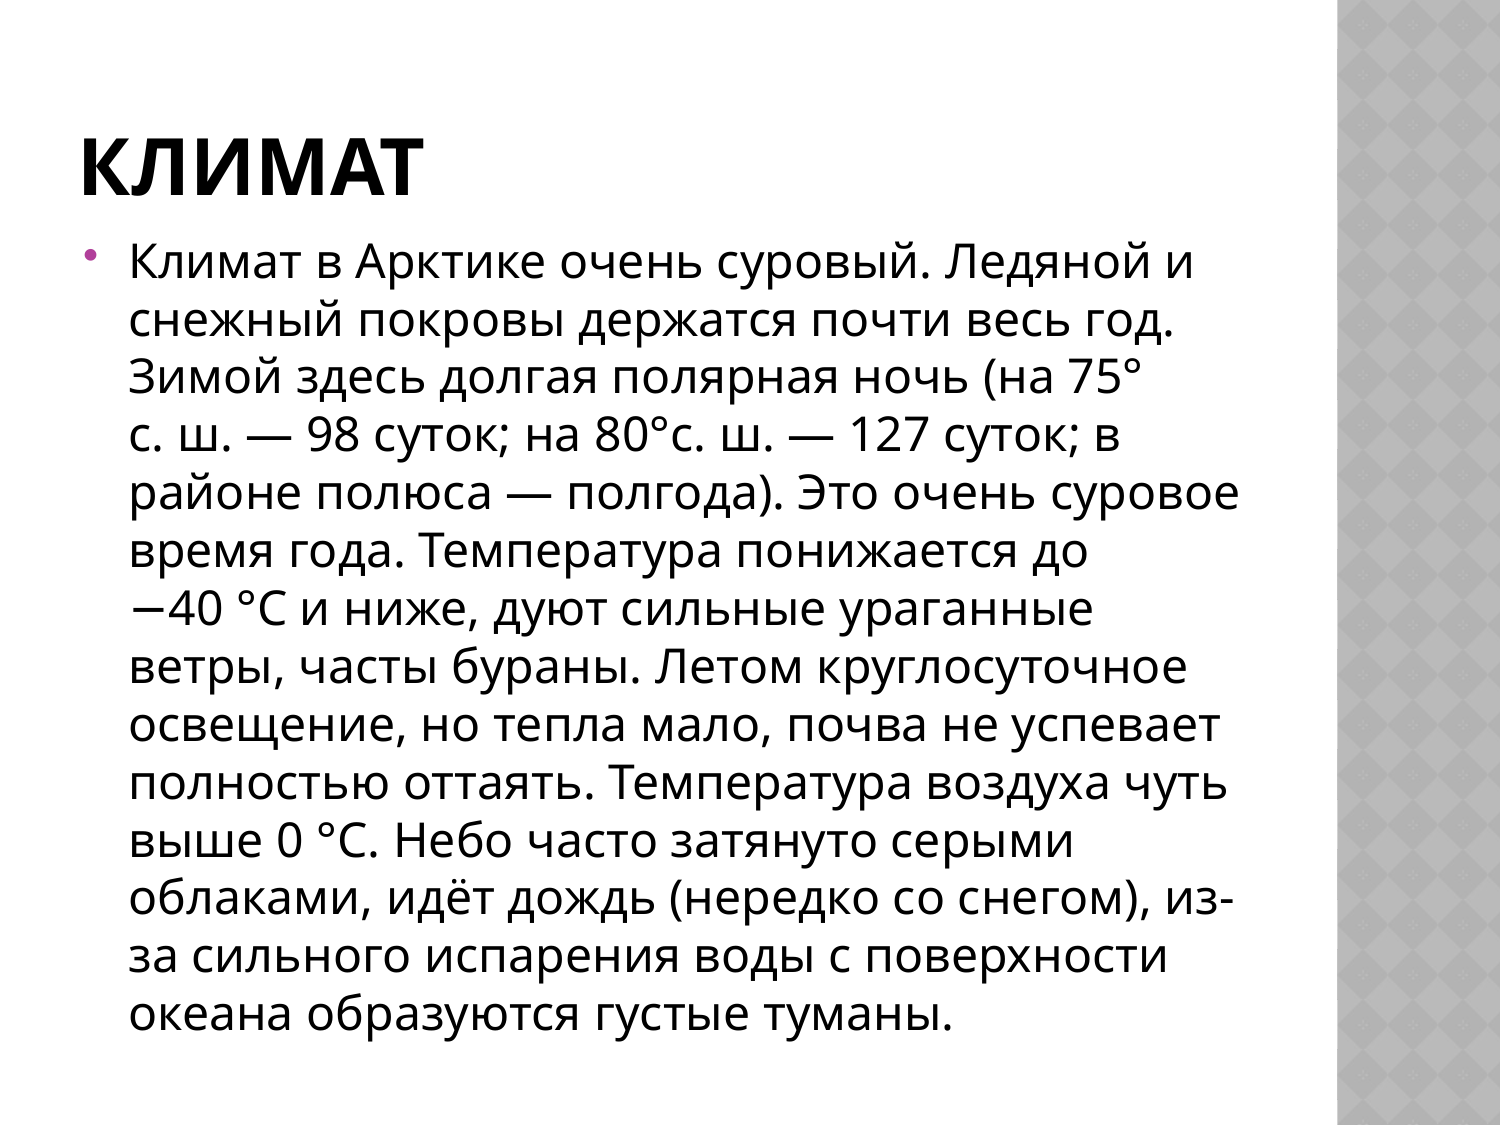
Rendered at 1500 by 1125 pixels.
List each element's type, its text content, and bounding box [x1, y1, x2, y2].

list Климат в Арктике очень суровый. Ледяной и снежный покровы держатся почти весь год. Зимой здесь долгая полярная ночь (на 75° с. ш. — 98 суток; на 80°с. ш. — 127 суток; в районе полюса — полгода). Это очень суровое время года. Температура понижается до −40 °C и ниже, дуют сильные ураганные ветры, часты бураны. Летом круглосуточное освещение, но тепла мало, почва не успевает полностью оттаять. Температура воздуха чуть выше 0 °С. Небо часто затянуто серыми облаками, идёт дождь (нередко со снегом), из-за сильного испарения воды с поверхности океана образуются густые туманы. [70, 222, 1258, 1067]
title климат [70, 23, 1258, 211]
